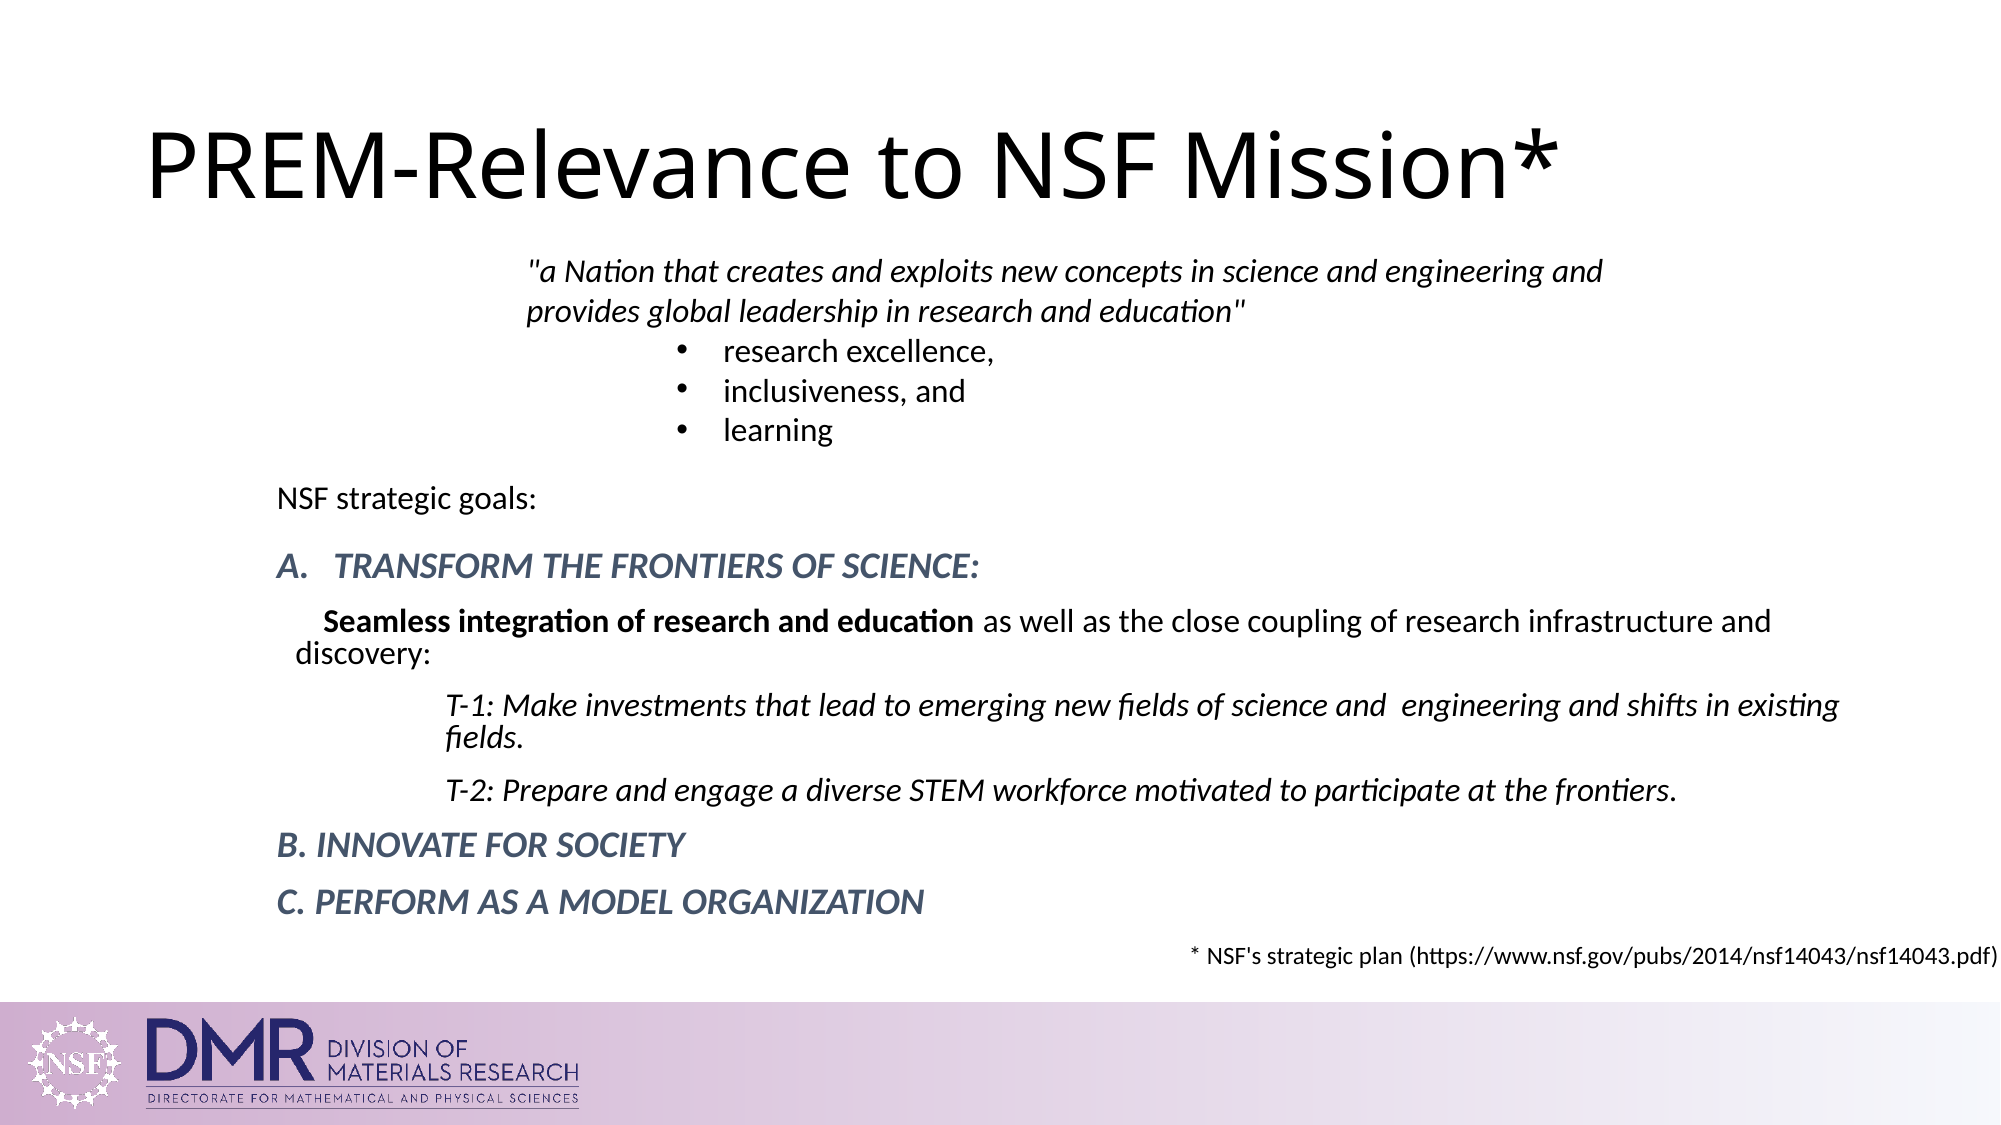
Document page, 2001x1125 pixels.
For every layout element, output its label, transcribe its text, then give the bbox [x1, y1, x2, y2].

text_box "a Nation that creates and exploits new concepts in science and engineering and provides global leadership in research and education" research excellence, inclusiveness, and learning [518, 278, 1660, 456]
list TRANSFORM THE FRONTIERS OF SCIENCE: Seamless integration of research and education as well as the close coupling of research infrastructure and discovery: T-1: Make investments that lead to emerging new fields of science and engineering and shifts in existing fields. T-2: Prepare and engage a diverse STEM workforce motivated to participate at the frontiers. B. INNOVATE FOR SOCIETY C. PERFORM AS A MODEL ORGANIZATION [268, 542, 1861, 999]
text_box NSF strategic goals: [269, 469, 1595, 524]
text_box PREM-Relevance to NSF Mission* [137, 59, 1863, 278]
text_box * NSF's strategic plan (https://www.nsf.gov/pubs/2014/nsf14043/nsf14043.pdf) [1181, 931, 2000, 977]
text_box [0, 999, 2000, 1125]
